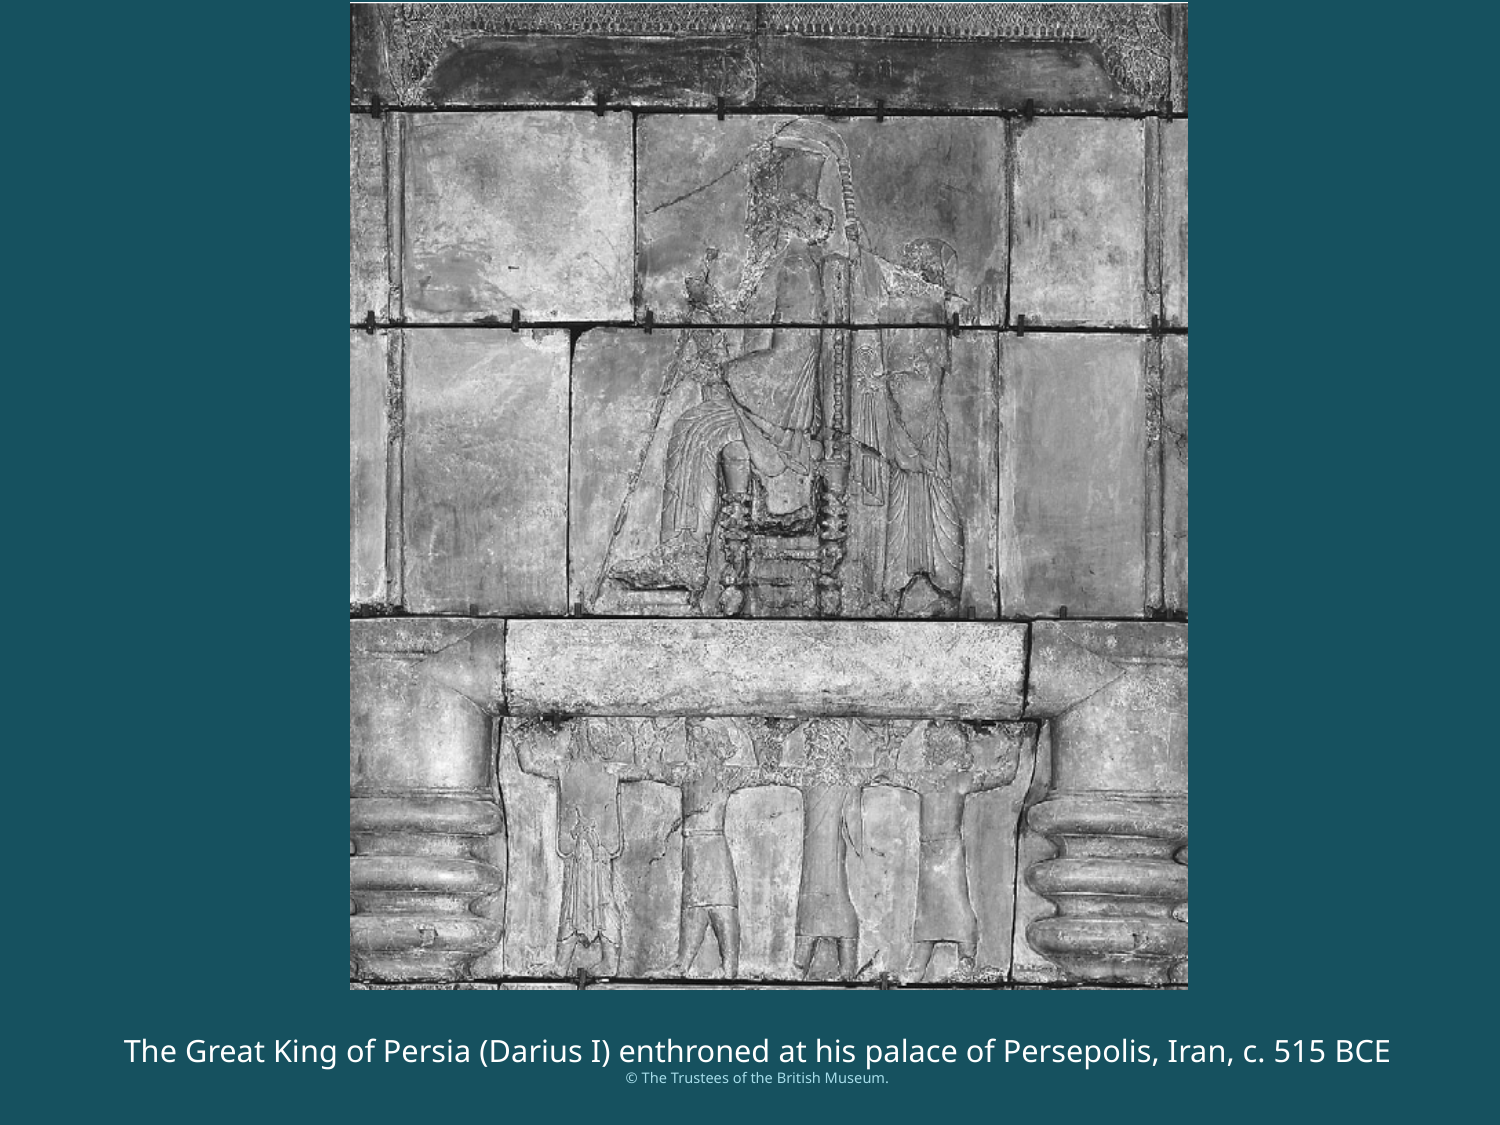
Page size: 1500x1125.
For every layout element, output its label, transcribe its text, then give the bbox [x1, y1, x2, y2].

title The Great King of Persia (Darius I) enthroned at his palace of Persepolis, Iran, c. 515 bce © The Trustees of the British Museum. [82, 1012, 1433, 1106]
picture [349, 2, 1188, 991]
